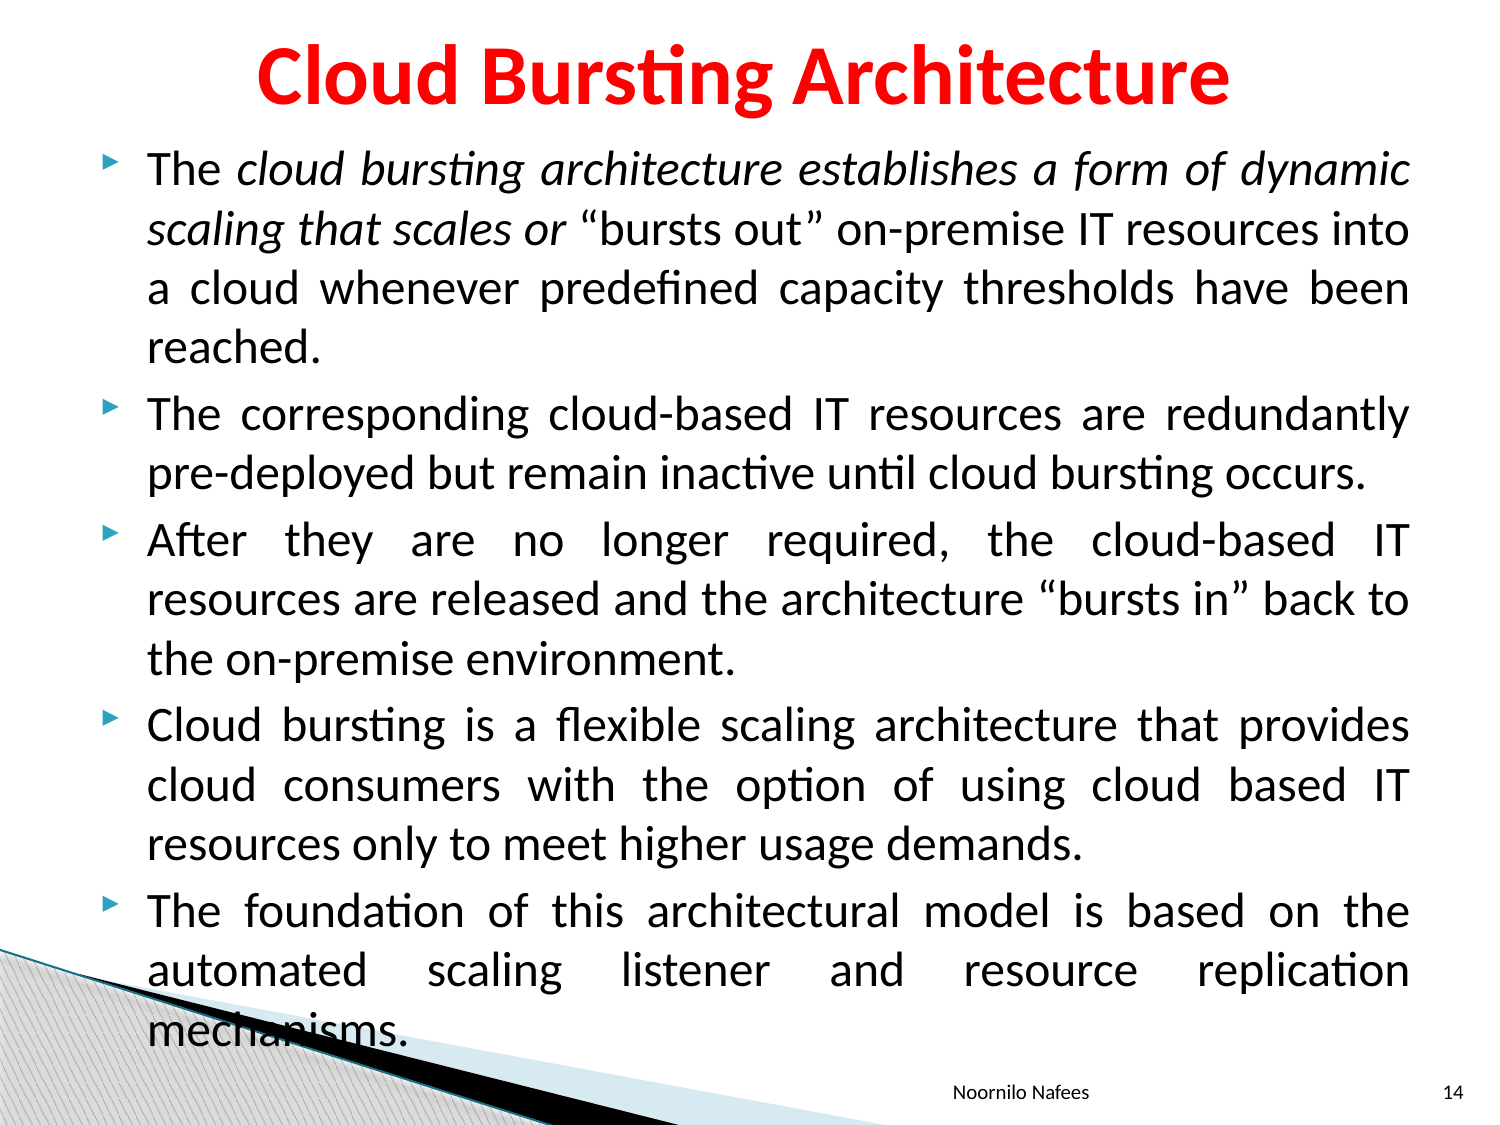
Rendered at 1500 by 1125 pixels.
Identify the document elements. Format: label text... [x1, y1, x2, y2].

title Cloud Bursting Architecture [70, 0, 1421, 164]
slide_number 14 [1418, 1051, 1479, 1112]
footer Noornilo Nafees [718, 1051, 1105, 1112]
list The cloud bursting architecture establishes a form of dynamic scaling that scales or “bursts out” on-premise IT resources into a cloud whenever predefined capacity thresholds have been reached. The corresponding cloud-based IT resources are redundantly pre-deployed but remain inactive until cloud bursting occurs. After they are no longer required, the cloud-based IT resources are released and the architecture “bursts in” back to the on-premise environment. Cloud bursting is a flexible scaling architecture that provides cloud consumers with the option of using cloud based IT resources only to meet higher usage demands. The foundation of this architectural model is based on the automated scaling listener and resource replication mechanisms. [75, 128, 1425, 1067]
